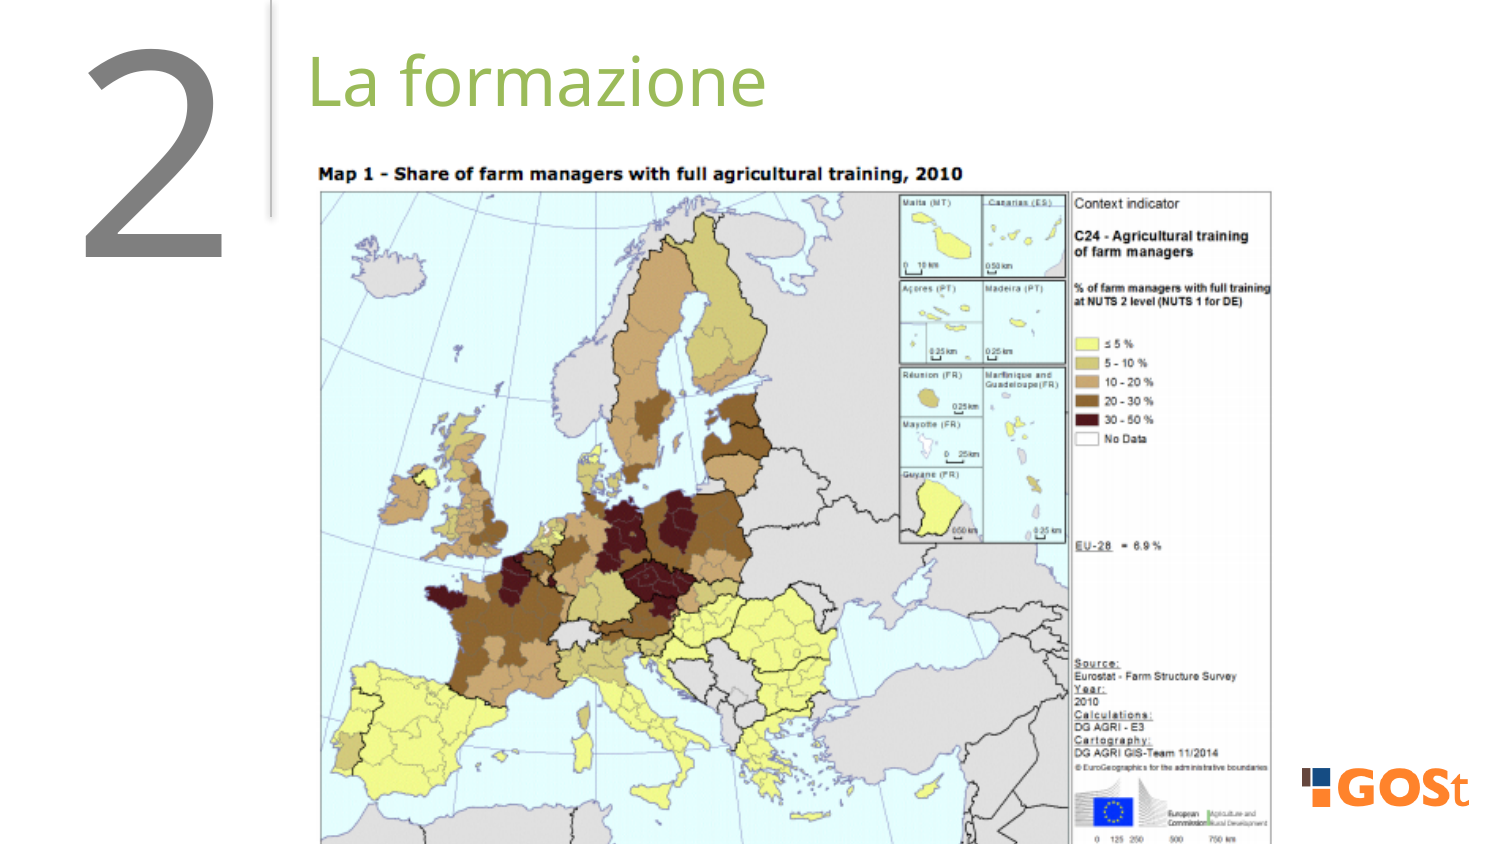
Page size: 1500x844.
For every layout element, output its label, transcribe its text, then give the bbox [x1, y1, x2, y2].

picture [291, 144, 1471, 844]
text_box 2 [58, 0, 253, 323]
text_box La formazione [292, 29, 1472, 218]
